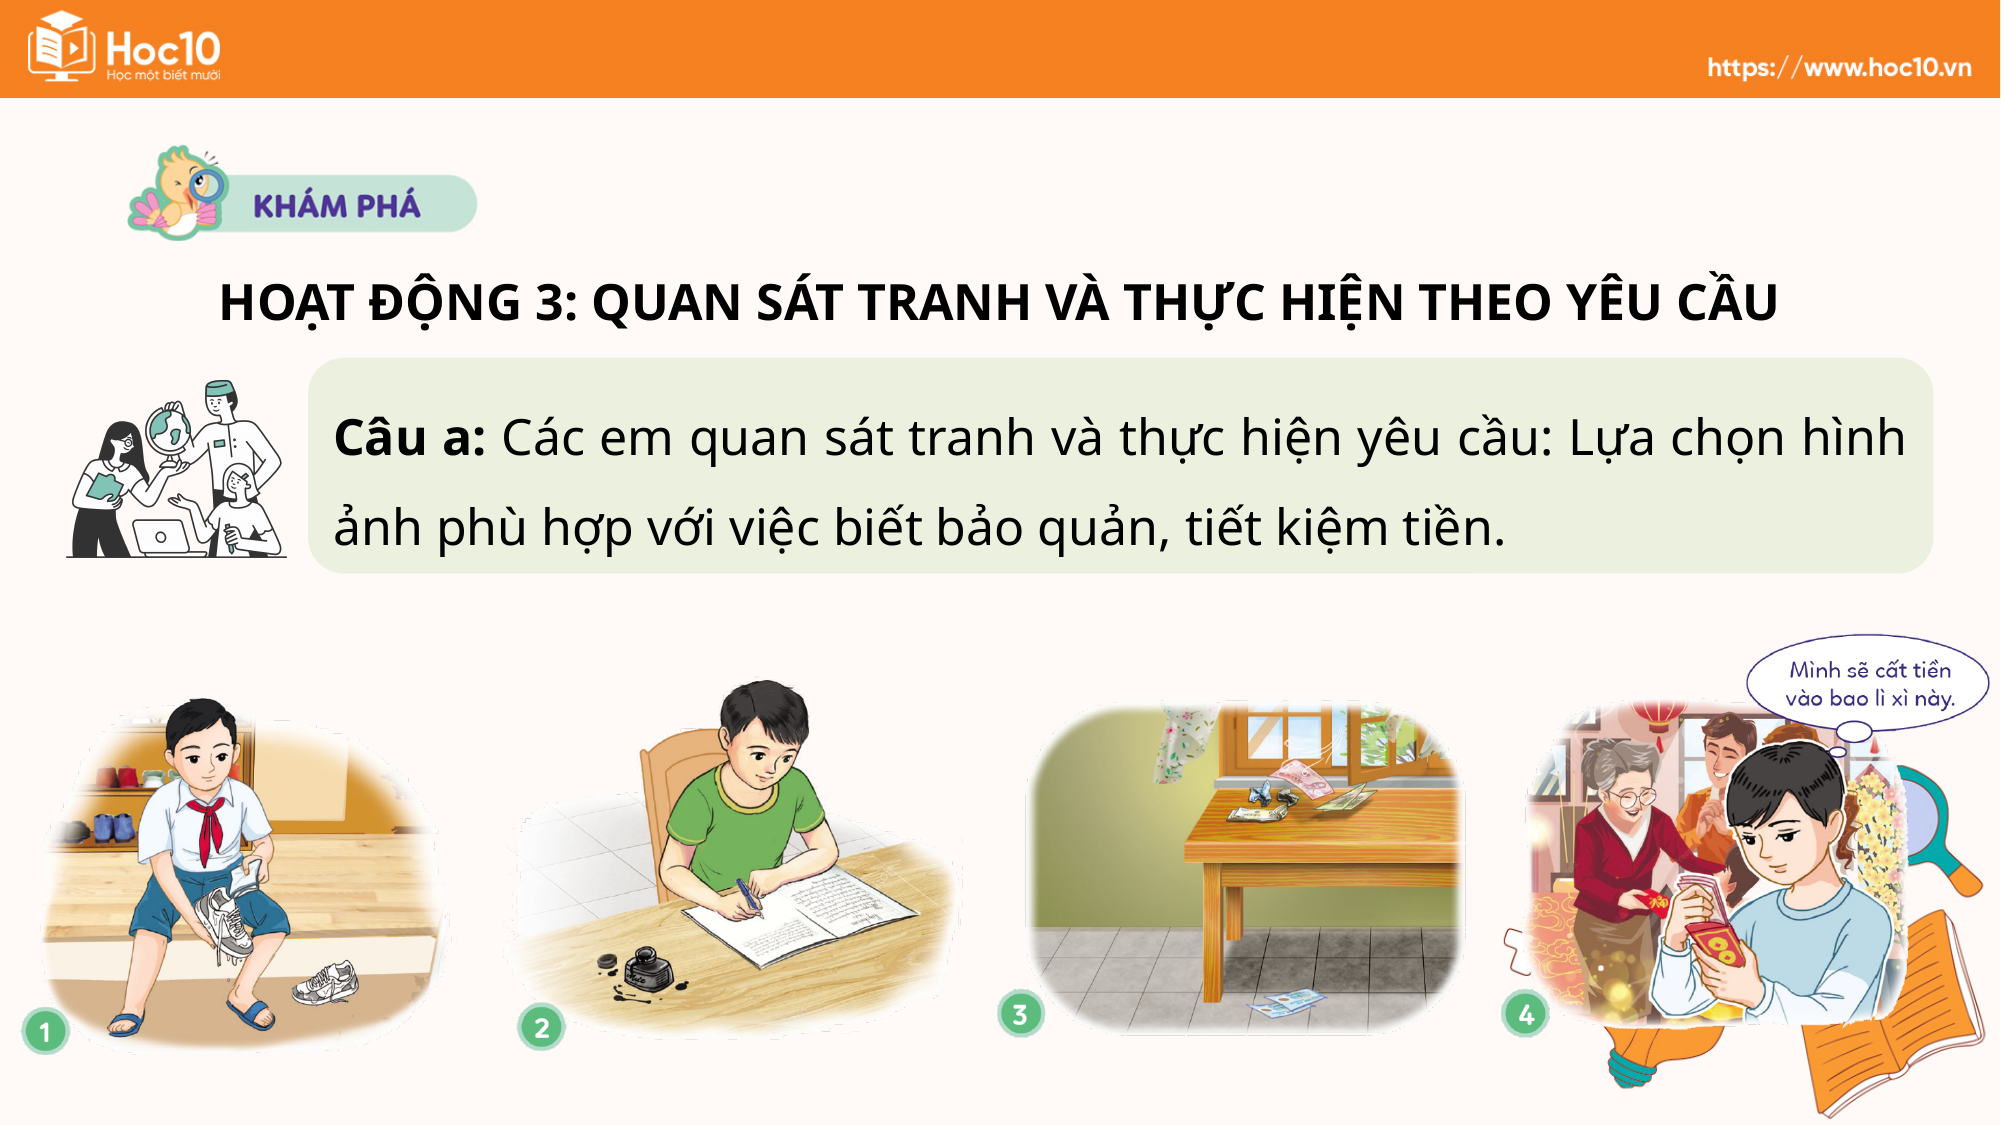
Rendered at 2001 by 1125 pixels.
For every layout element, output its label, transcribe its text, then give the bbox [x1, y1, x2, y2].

picture [0, 0, 2001, 1125]
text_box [66, 357, 1934, 563]
text_box HOẠT ĐỘNG 3: QUAN SÁT TRANH VÀ THỰC HIỆN THEO YÊU CẦU [190, 240, 1810, 331]
